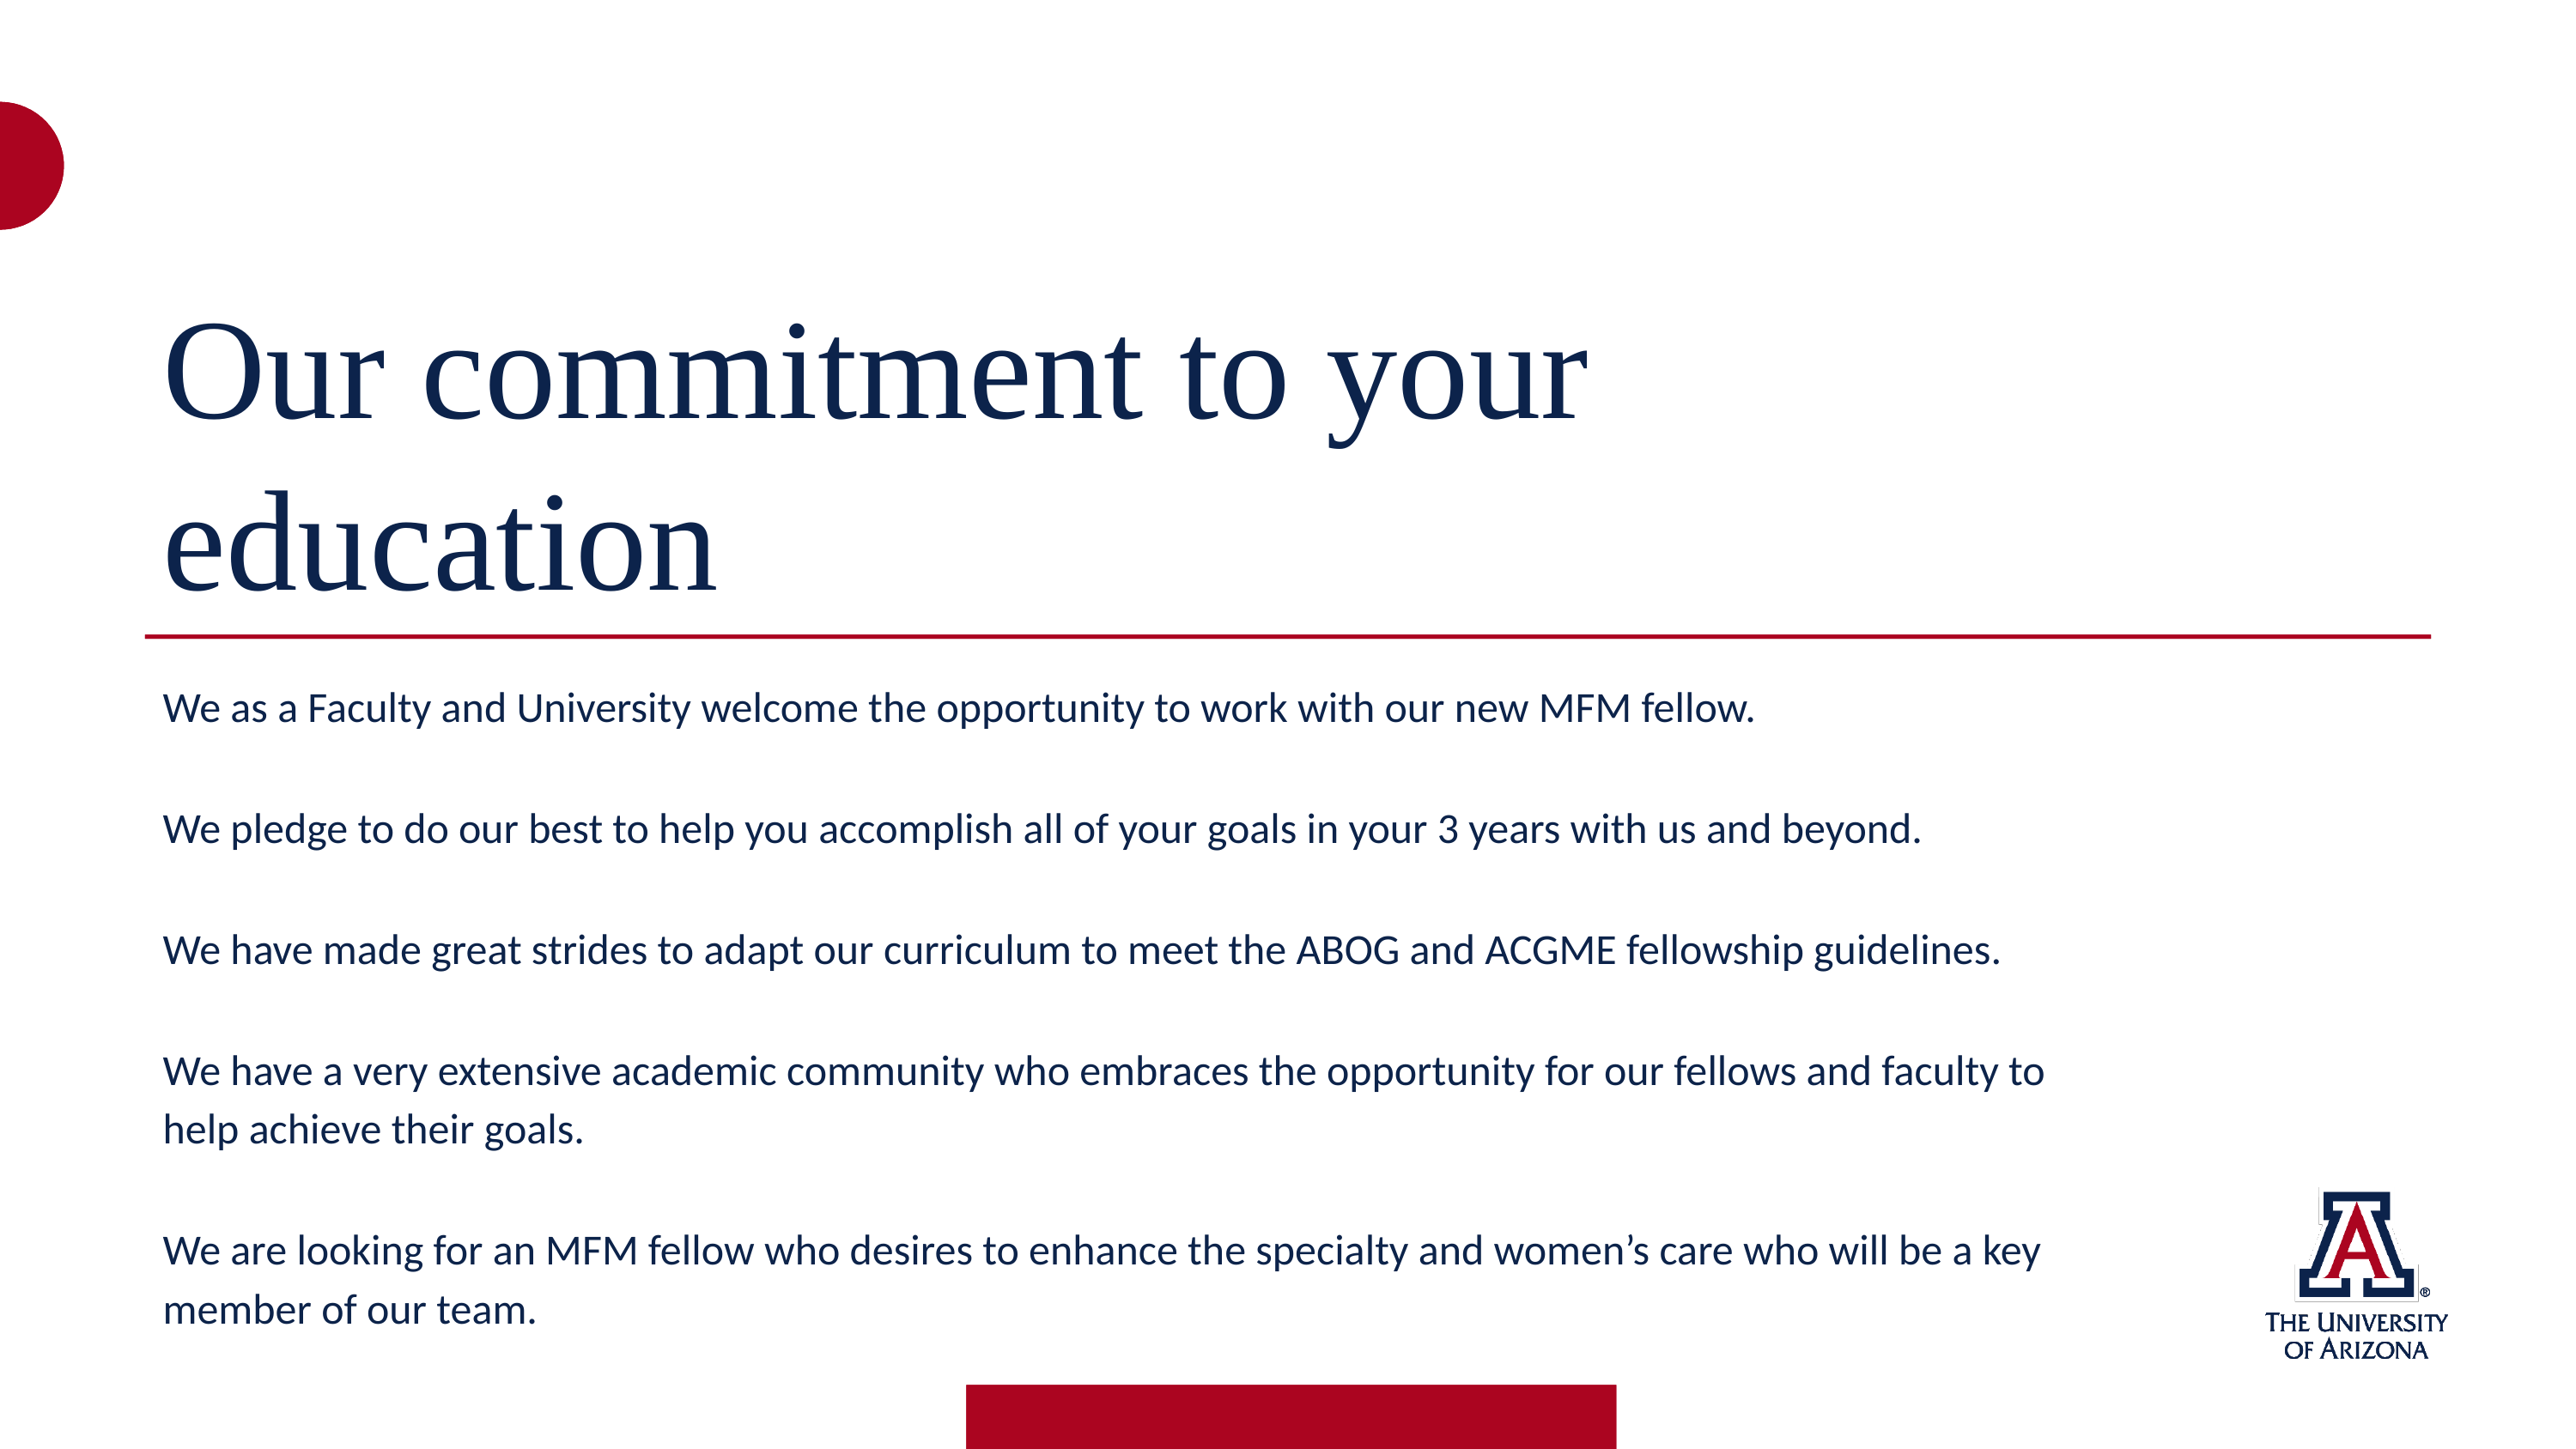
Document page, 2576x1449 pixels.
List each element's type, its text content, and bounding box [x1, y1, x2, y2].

text_box We as a Faculty and University welcome the opportunity to work with our new MFM fellow. We pledge to do our best to help you accomplish all of your goals in your 3 years with us and beyond. We have made great strides to adapt our curriculum to meet the ABOG and ACGME fellowship guidelines. We have a very extensive academic community who embraces the opportunity for our fellows and faculty to help achieve their goals. We are looking for an MFM fellow who desires to enhance the specialty and women’s care who will be a key member of our team. [161, 670, 2072, 1325]
picture [2265, 1187, 2448, 1359]
title Our commitment to your education [161, 273, 1696, 484]
